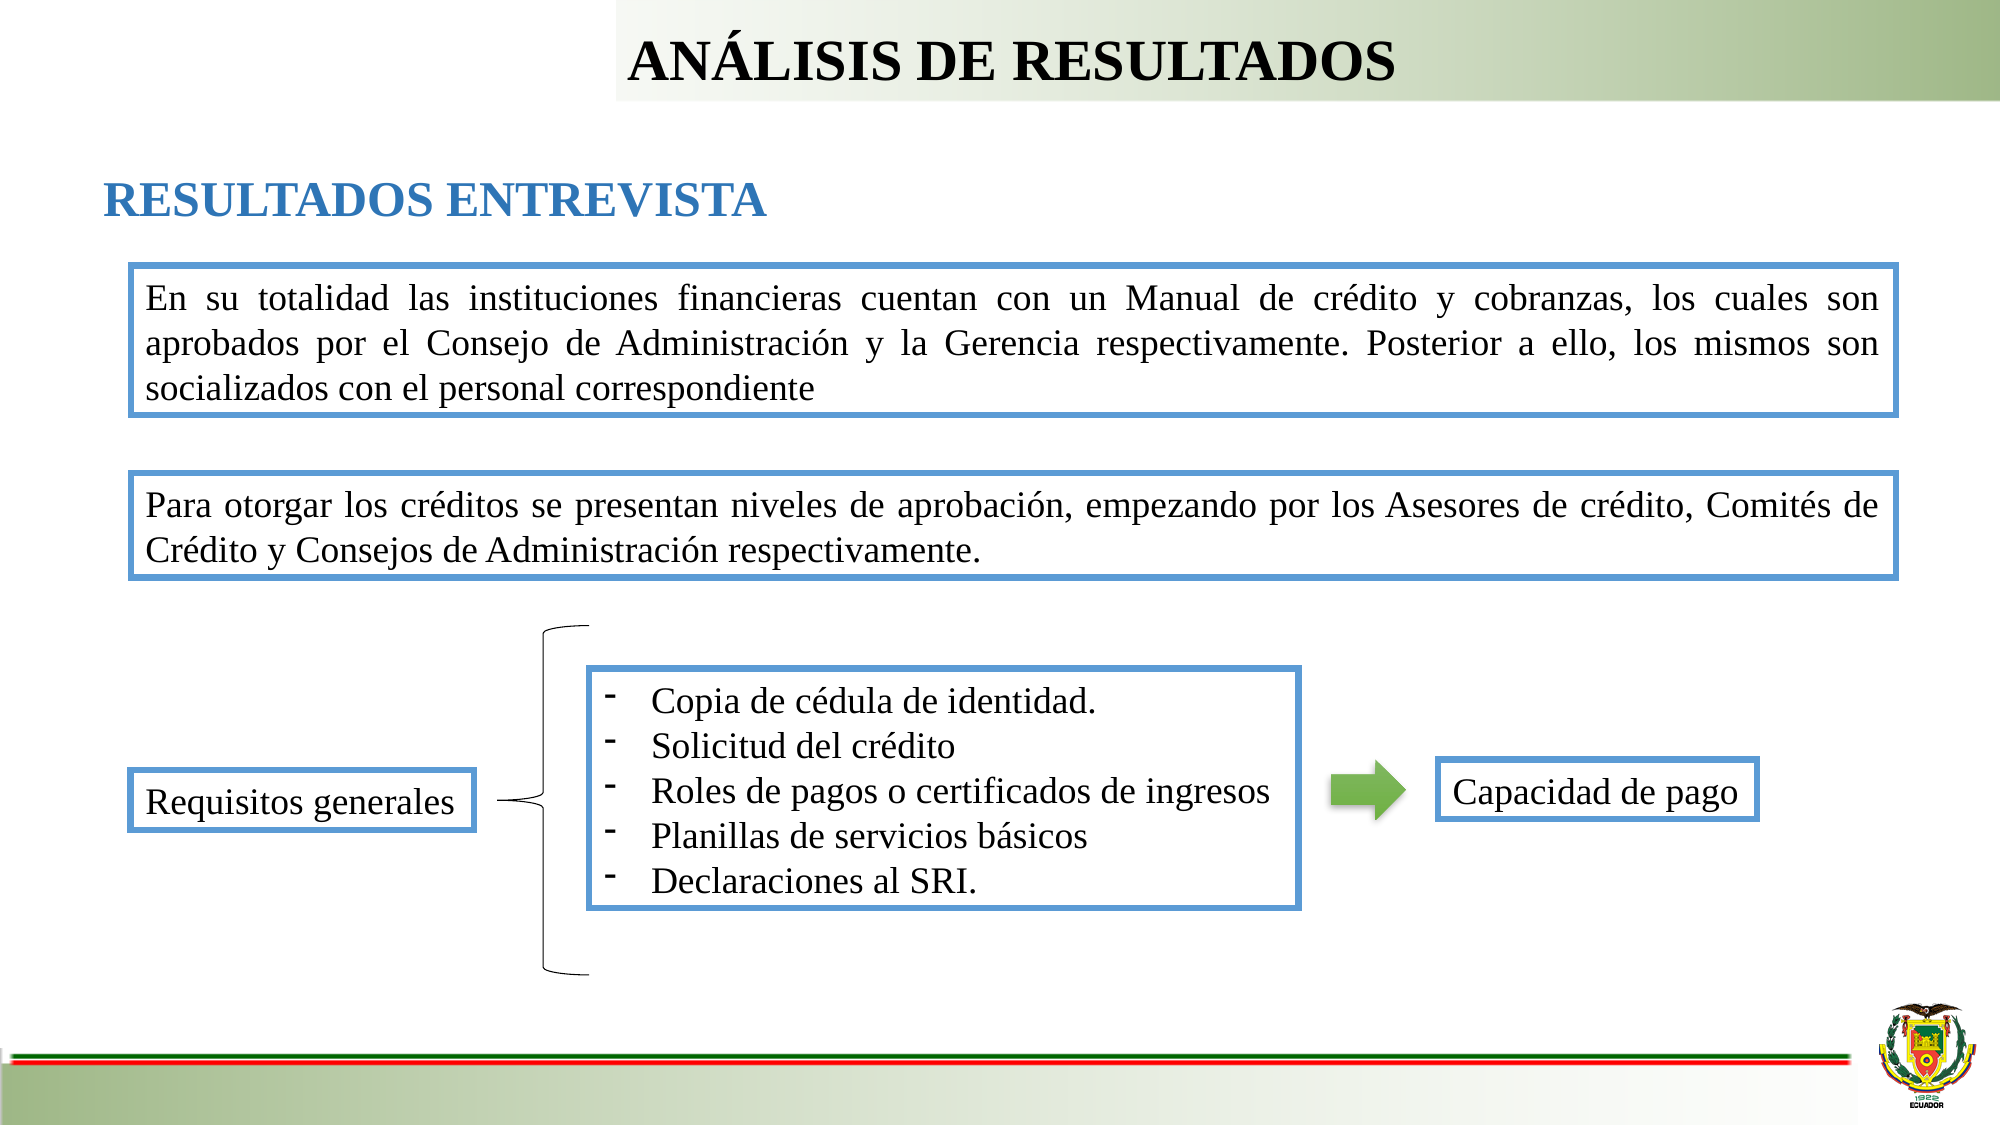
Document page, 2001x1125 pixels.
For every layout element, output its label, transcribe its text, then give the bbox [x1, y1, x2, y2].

text_box Requisitos generales [130, 769, 475, 831]
text_box Para otorgar los créditos se presentan niveles de aprobación, empezando por los Asesores de crédito, Comités de Crédito y Consejos de Administración respectivamente. [130, 472, 1897, 579]
text_box Capacidad de pago [1437, 758, 1758, 820]
text_box [1330, 759, 1406, 820]
text_box En su totalidad las instituciones financieras cuentan con un Manual de crédito y cobranzas, los cuales son aprobados por el Consejo de Administración y la Gerencia respectivamente. Posterior a ello, los mismos son socializados con el personal correspondiente [130, 265, 1897, 416]
text_box RESULTADOS ENTREVISTA [88, 158, 843, 234]
picture [0, 984, 2000, 1125]
picture [616, 0, 2000, 108]
text_box [497, 625, 590, 976]
text_box Copia de cédula de identidad. Solicitud del crédito Roles de pagos o certificados de ingresos Planillas de servicios básicos Declaraciones al SRI. [588, 667, 1300, 909]
text_box ANÁLISIS DE RESULTADOS [612, 15, 1661, 100]
